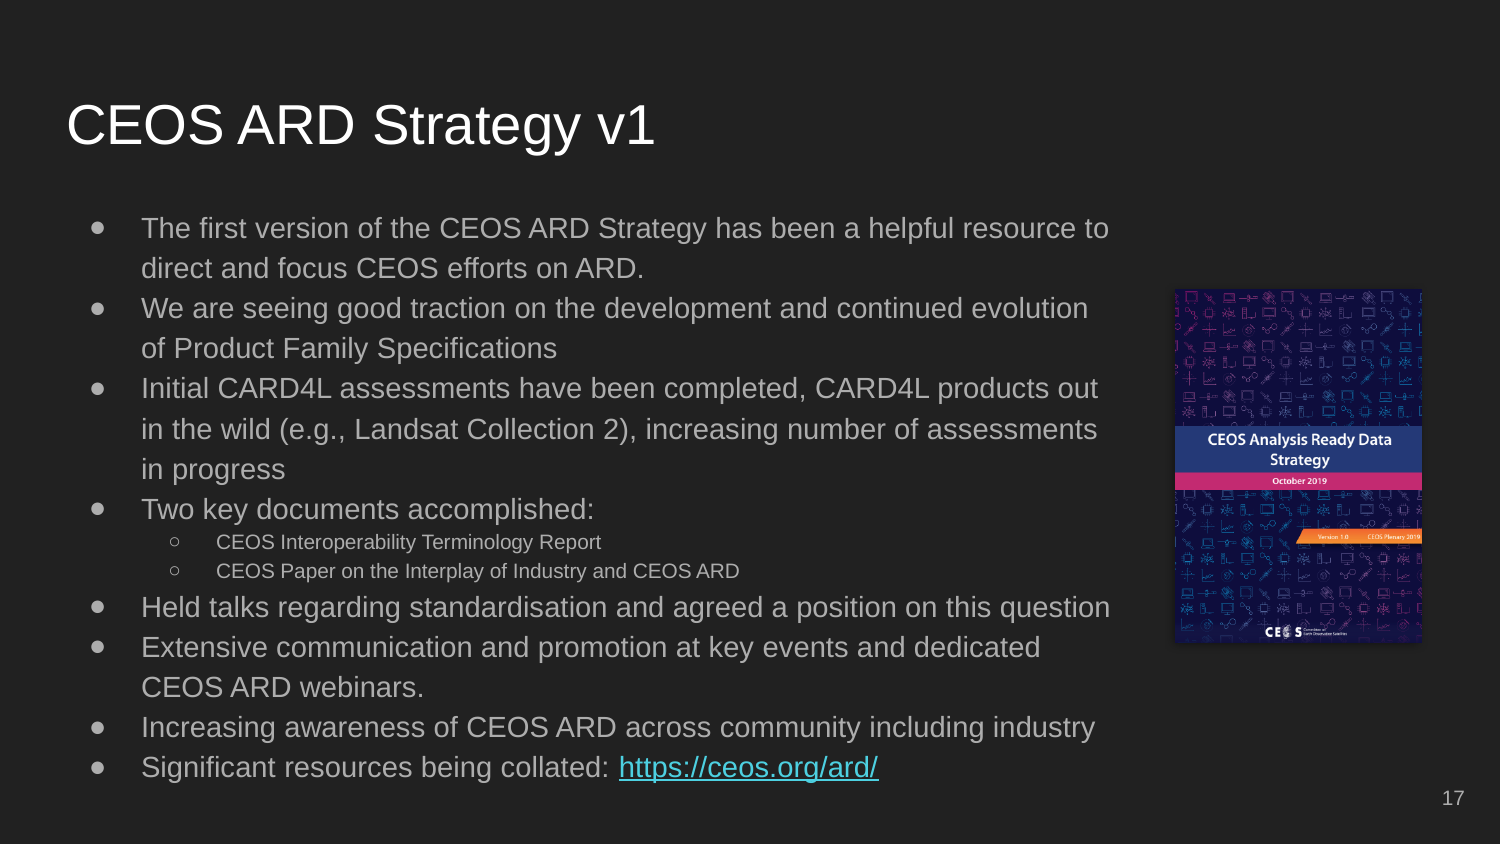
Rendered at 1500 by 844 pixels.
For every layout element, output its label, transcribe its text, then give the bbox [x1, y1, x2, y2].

picture [1175, 289, 1422, 643]
list The first version of the CEOS ARD Strategy has been a helpful resource to direct and focus CEOS efforts on ARD. We are seeing good traction on the development and continued evolution of Product Family Specifications Initial CARD4L assessments have been completed, CARD4L products out in the wild (e.g., Landsat Collection 2), increasing number of assessments in progress Two key documents accomplished: CEOS Interoperability Terminology Report CEOS Paper on the Interplay of Industry and CEOS ARD Held talks regarding standardisation and agreed a position on this question Extensive communication and promotion at key events and dedicated CEOS ARD webinars. Increasing awareness of CEOS ARD across community including industry Significant resources being collated: https://ceos.org/ard/ [51, 189, 1137, 750]
slide_number ‹#› [1389, 764, 1480, 830]
title CEOS ARD Strategy v1 [51, 72, 1449, 167]
